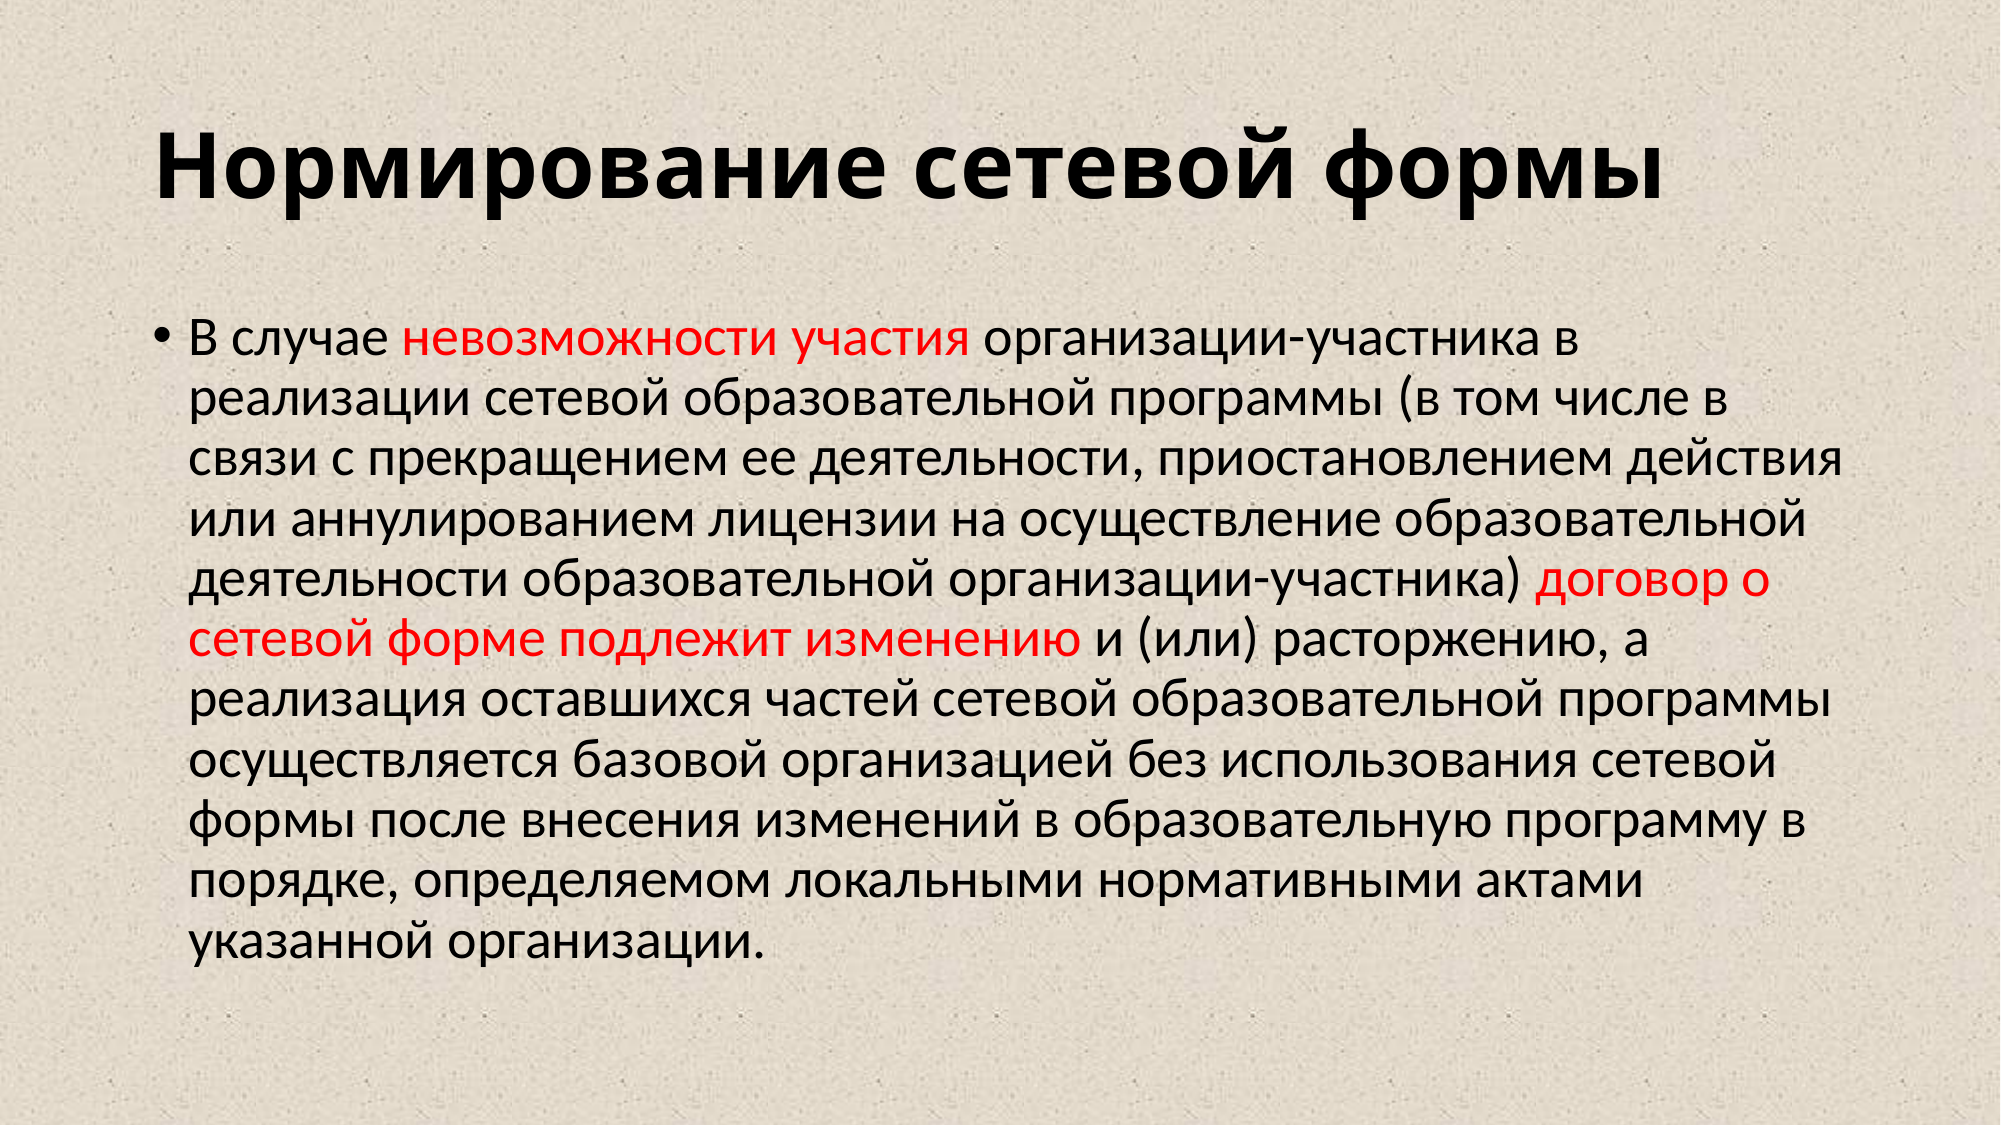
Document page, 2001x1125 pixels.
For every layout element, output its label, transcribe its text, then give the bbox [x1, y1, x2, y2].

title Нормирование сетевой формы [137, 59, 1863, 278]
list В случае невозможности участия организации-участника в реализации сетевой образовательной программы (в том числе в связи с прекращением ее деятельности, приостановлением действия или аннулированием лицензии на осуществление образовательной деятельности образовательной организации-участника) договор о сетевой форме подлежит изменению и (или) расторжению, а реализация оставшихся частей сетевой образовательной программы осуществляется базовой организацией без использования сетевой формы после внесения изменений в образовательную программу в порядке, определяемом локальными нормативными актами указанной организации. [137, 299, 1863, 1014]
picture [0, 0, 2001, 1125]
